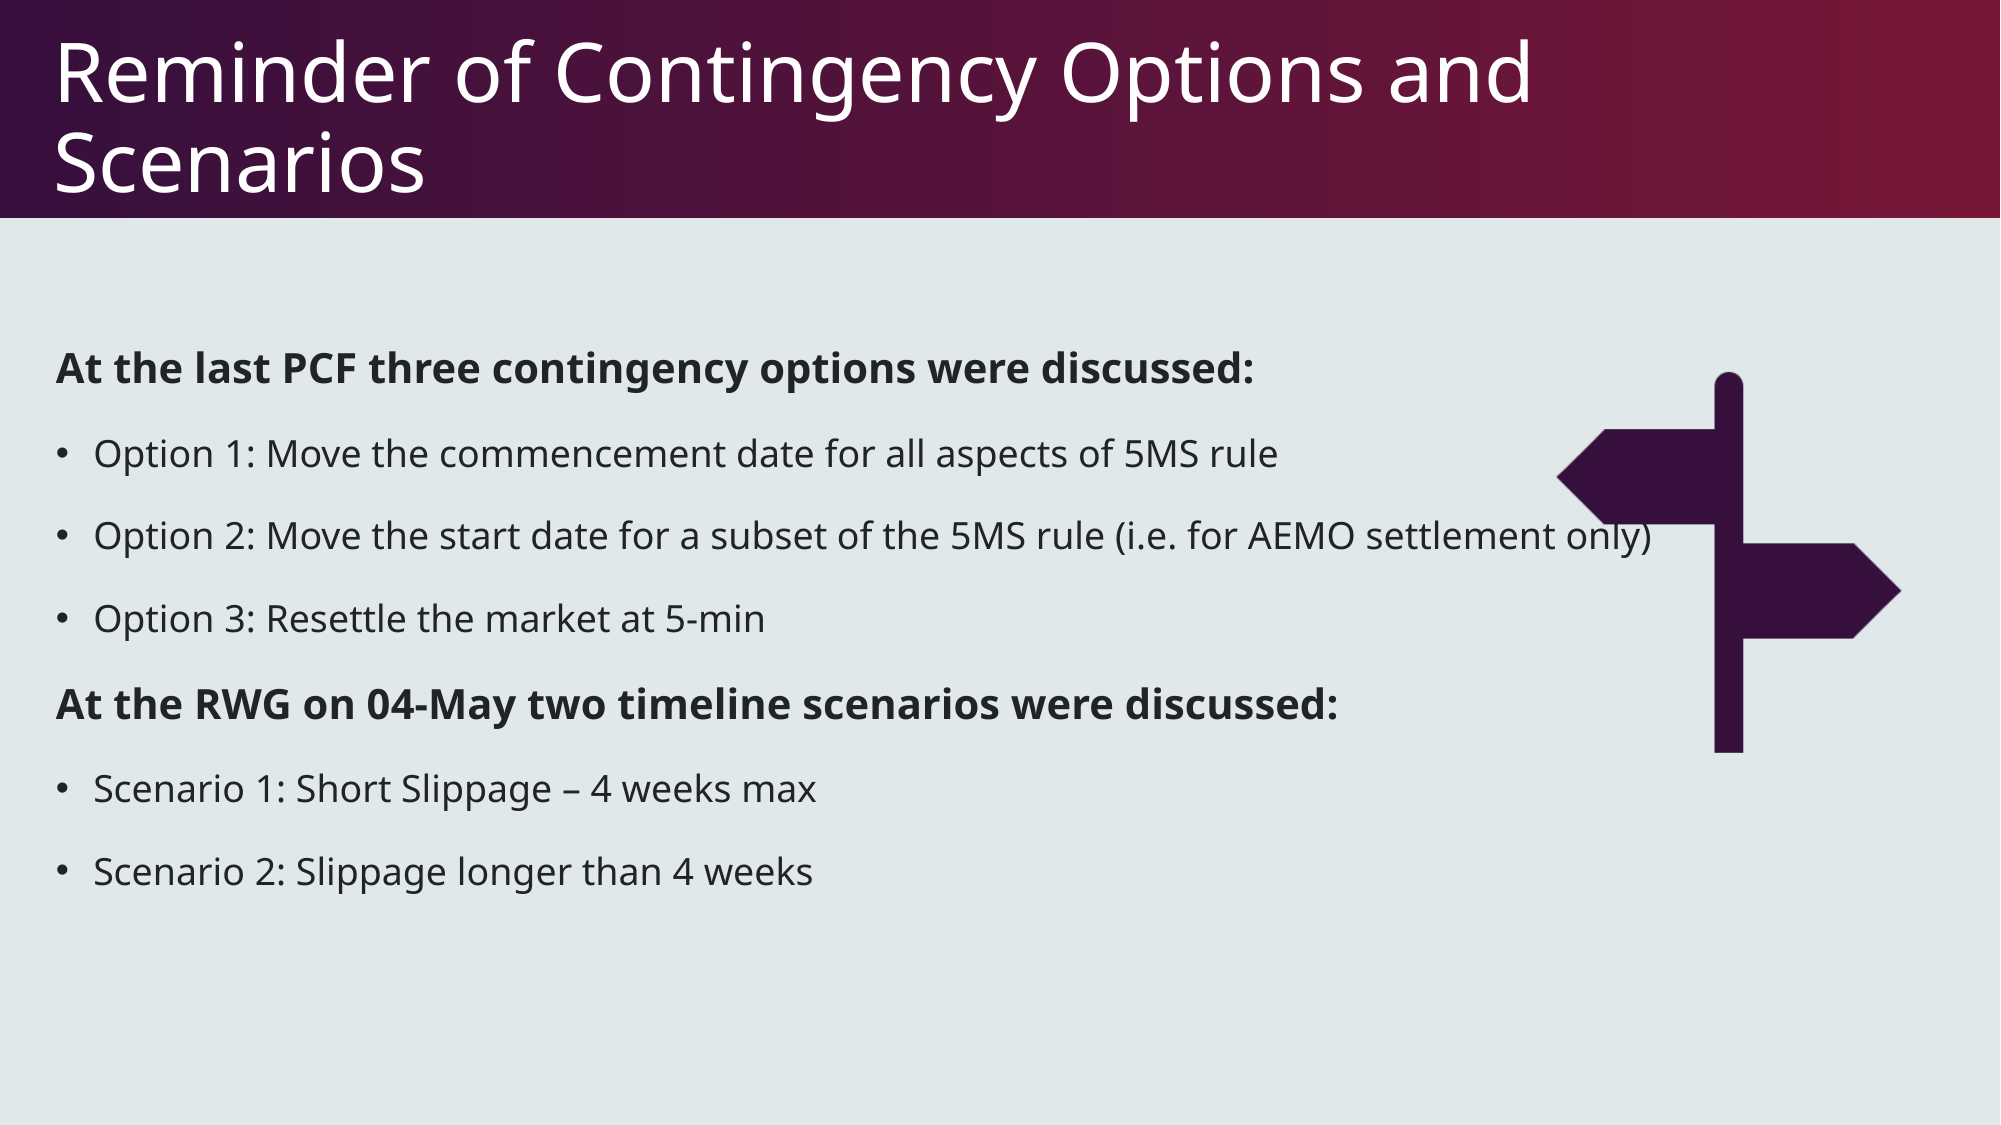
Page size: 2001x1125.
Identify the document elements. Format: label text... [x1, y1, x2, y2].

picture [1500, 333, 1958, 791]
title Reminder of Contingency Options and Scenarios [38, 22, 1919, 218]
list At the last PCF three contingency options were discussed: Option 1: Move the commencement date for all aspects of 5MS rule Option 2: Move the start date for a subset of the 5MS rule (i.e. for AEMO settlement only) Option 3: Resettle the market at 5-min At the RWG on 04-May two timeline scenarios were discussed: Scenario 1: Short Slippage – 4 weeks max Scenario 2: Slippage longer than 4 weeks [40, 334, 1960, 1049]
